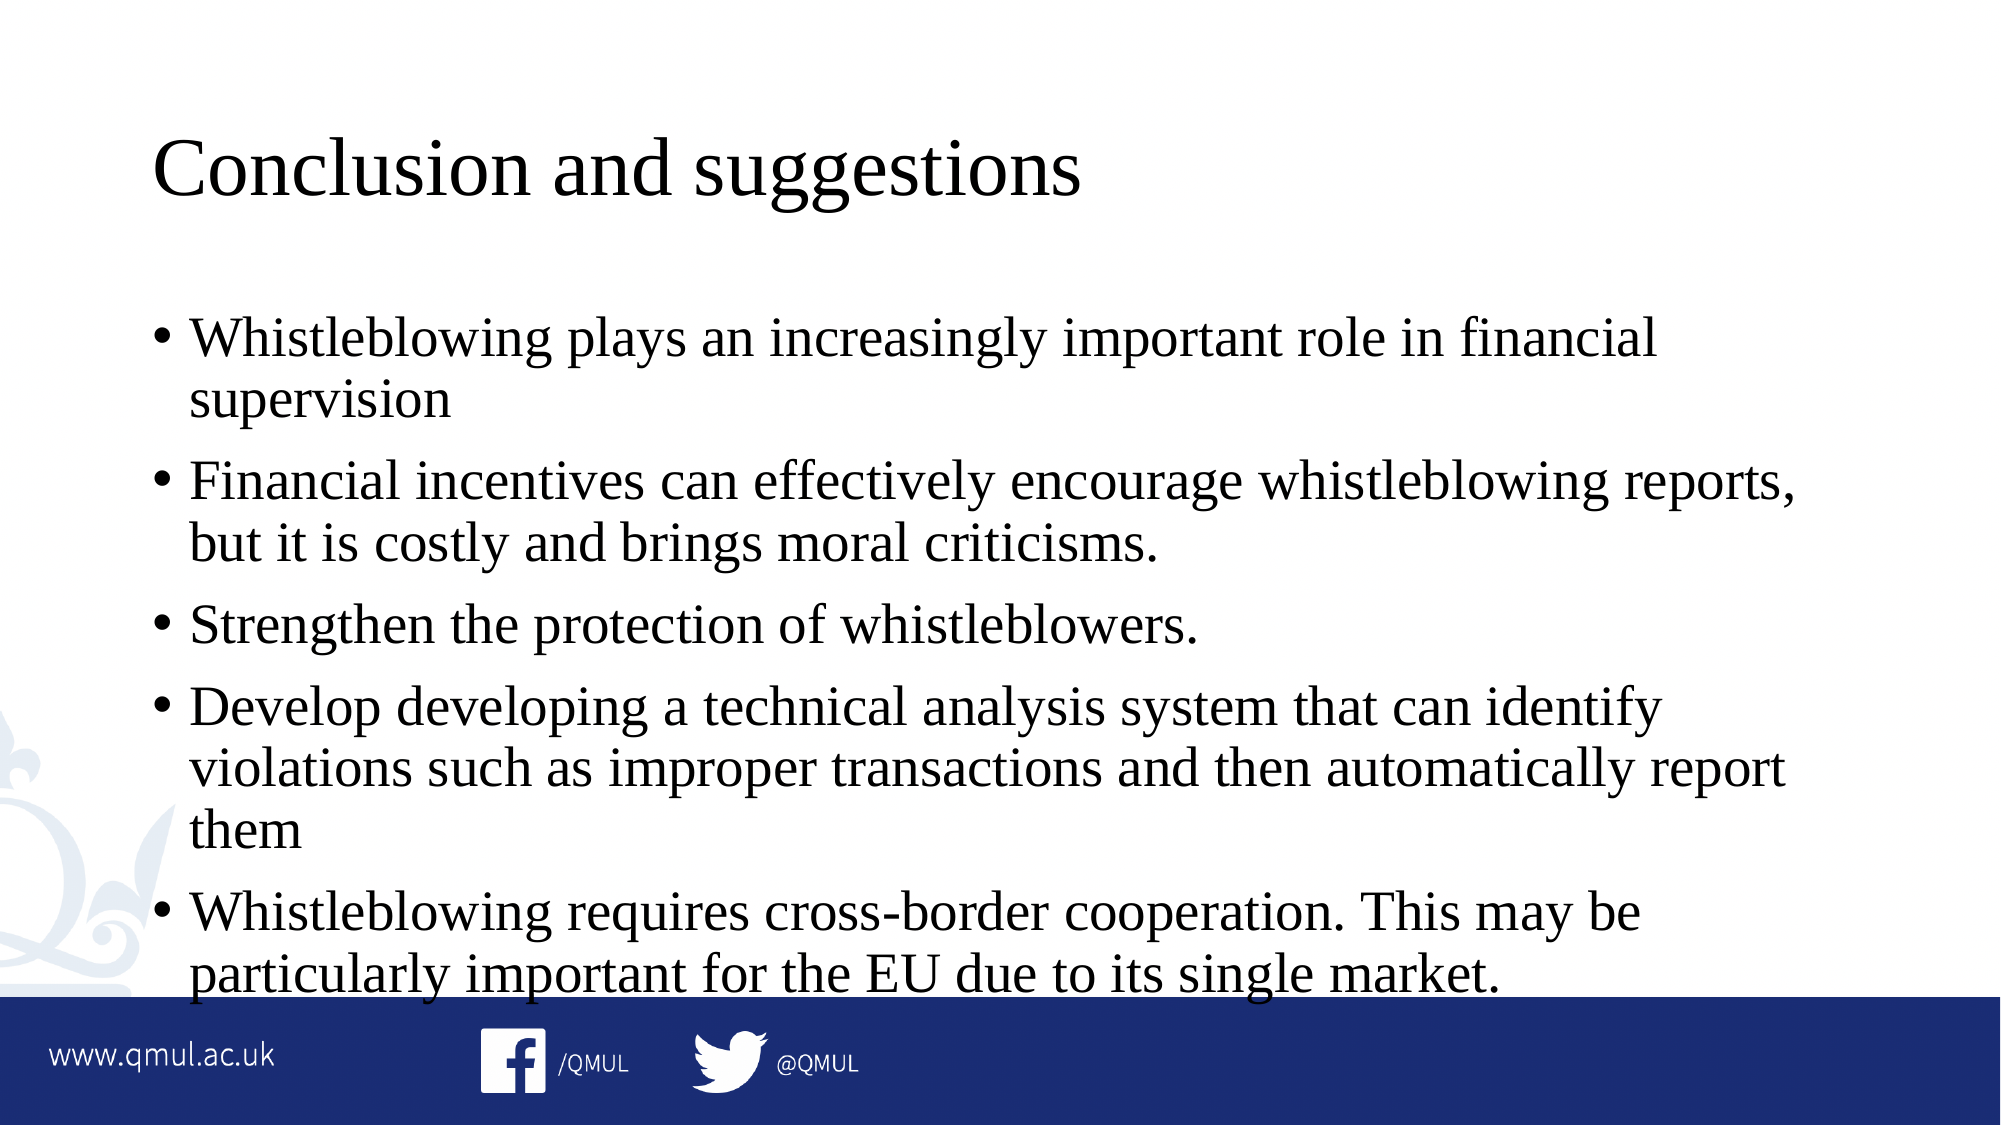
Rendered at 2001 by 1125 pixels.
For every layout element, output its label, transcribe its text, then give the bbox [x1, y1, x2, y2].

title Conclusion and suggestions [137, 59, 1863, 278]
list Whistleblowing plays an increasingly important role in financial supervision Financial incentives can effectively encourage whistleblowing reports, but it is costly and brings moral criticisms. Strengthen the protection of whistleblowers. Develop developing a technical analysis system that can identify violations such as improper transactions and then automatically report them Whistleblowing requires cross-border cooperation. This may be particularly important for the EU due to its single market. [137, 299, 1863, 1014]
picture [0, 0, 2001, 1125]
